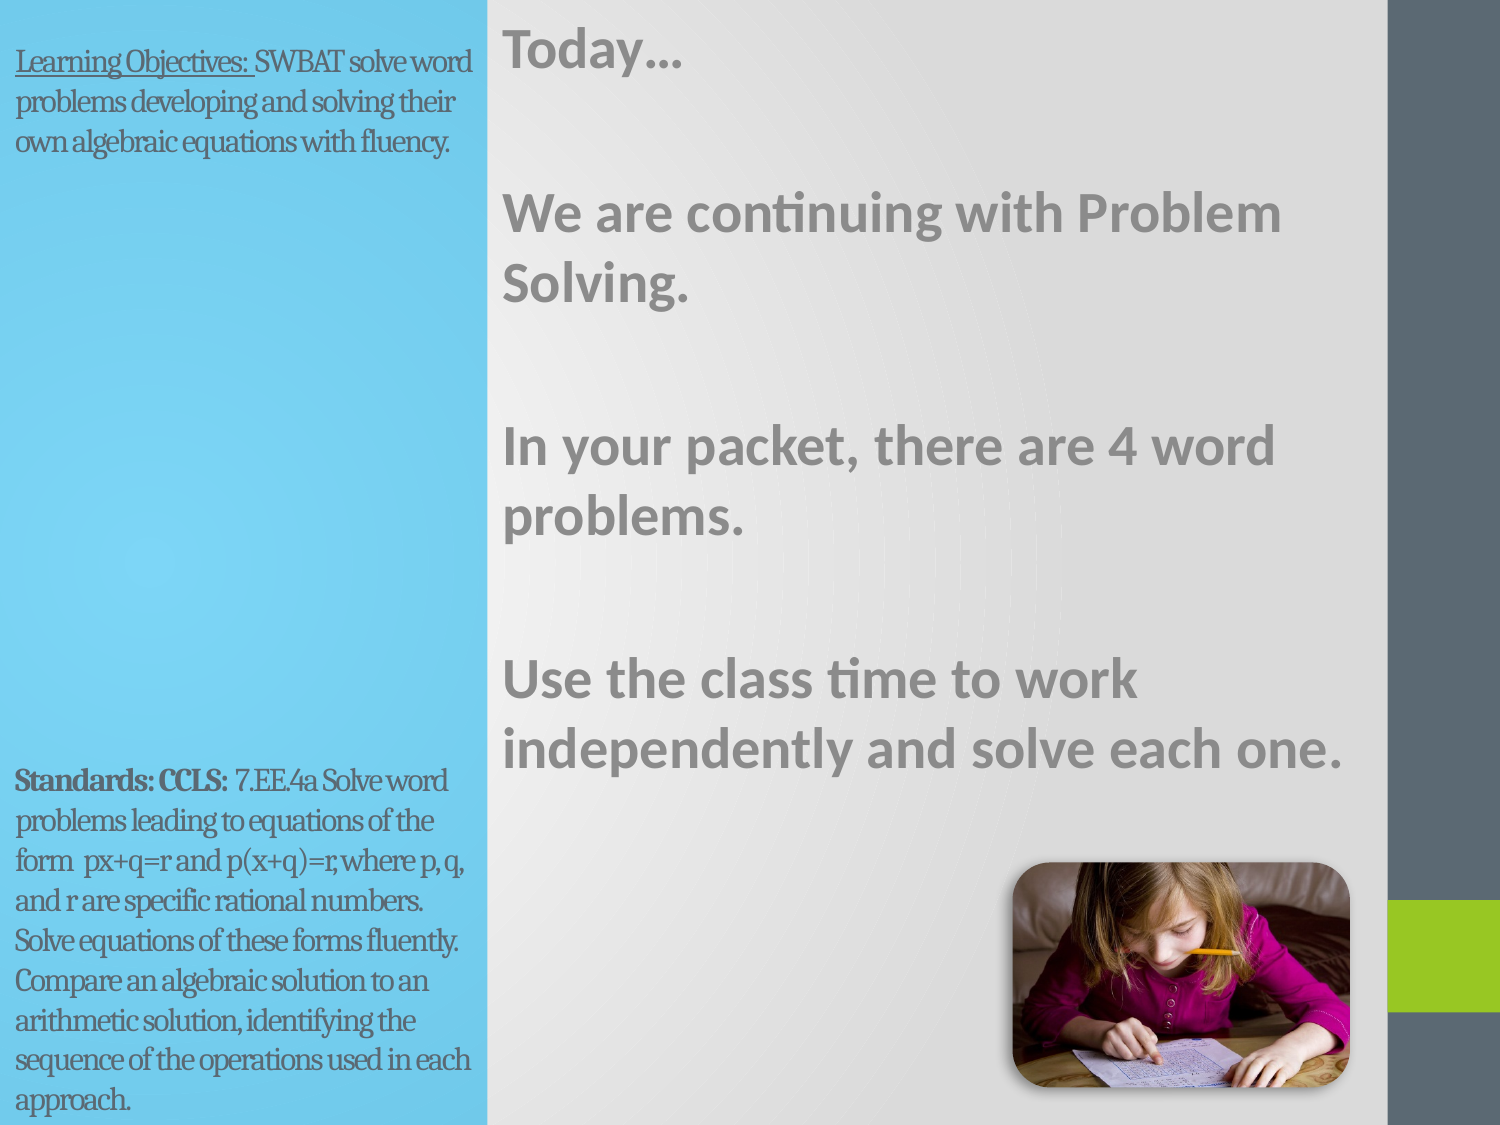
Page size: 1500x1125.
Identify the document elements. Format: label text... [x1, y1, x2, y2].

title Learning Objectives: SWBAT solve word problems developing and solving their own algebraic equations with fluency. Standards: CCLS: 7.EE.4a Solve word problems leading to equations of the form px+q=r and p(x+q)=r, where p, q, and r are specific rational numbers. Solve equations of these forms fluently. Compare an algebraic solution to an arithmetic solution, identifying the sequence of the operations used in each approach. [0, 0, 488, 1125]
picture [1011, 861, 1351, 1088]
subtitle Today… We are continuing with Problem Solving. In your packet, there are 4 word problems. Use the class time to work independently and solve each one. [487, 2, 1363, 1078]
